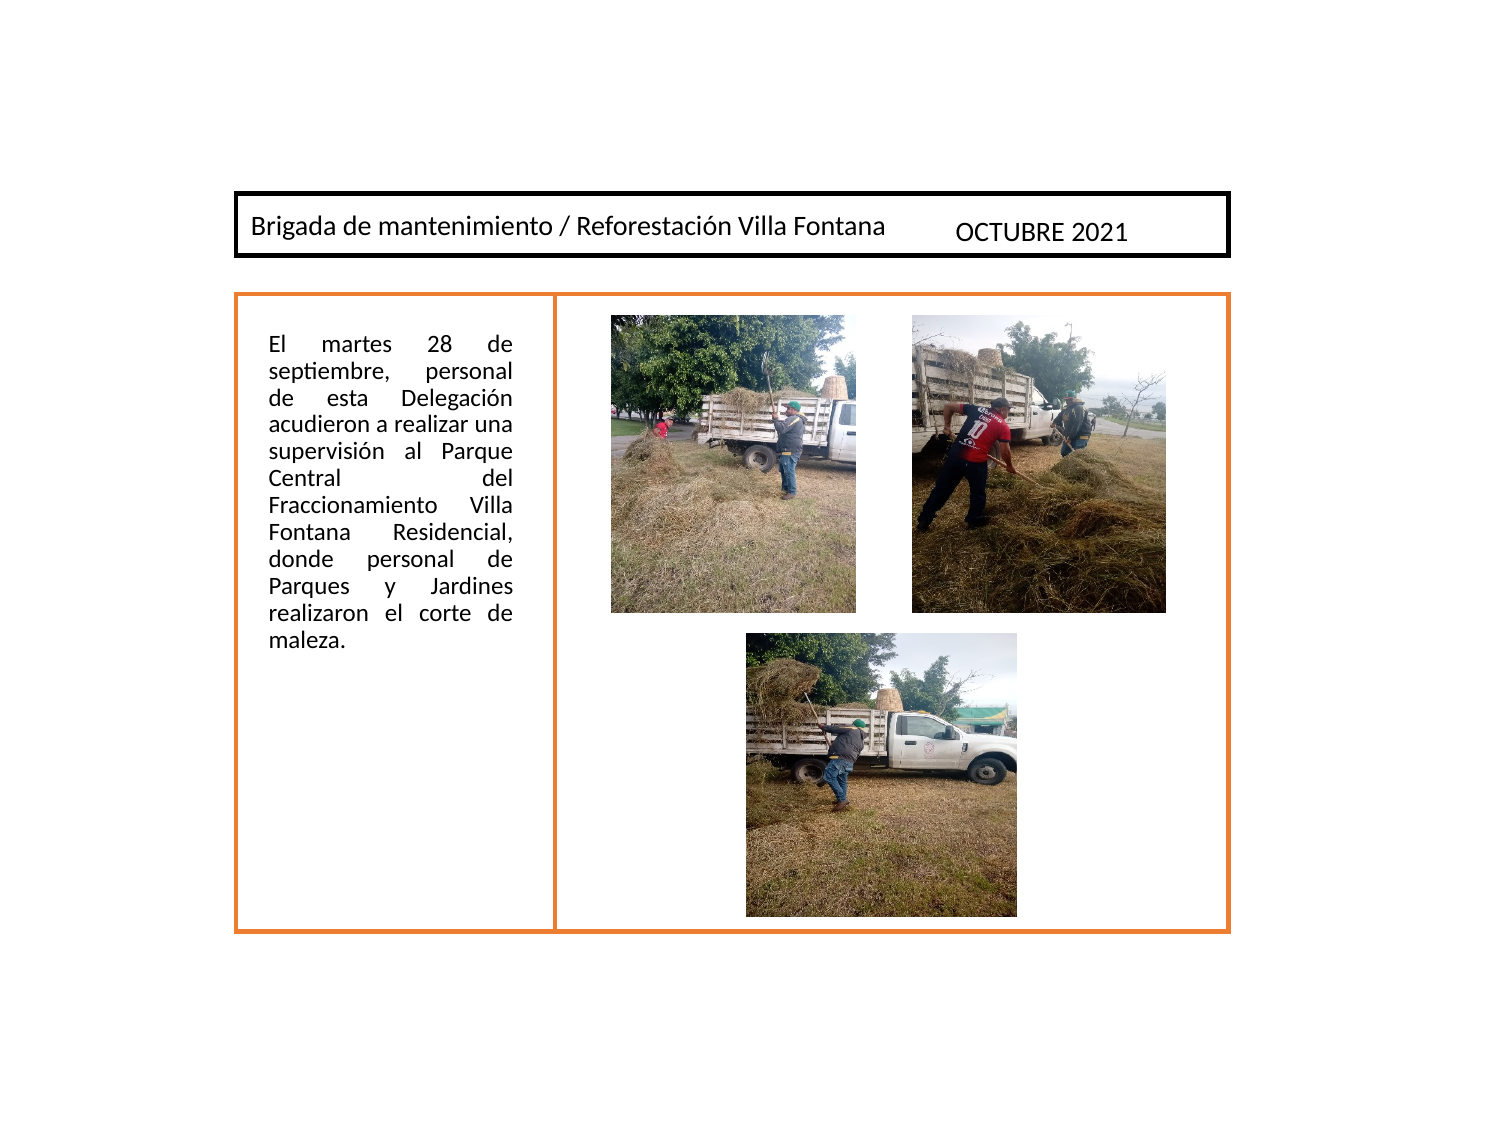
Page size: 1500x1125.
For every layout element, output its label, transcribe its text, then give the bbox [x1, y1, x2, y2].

text_box [235, 293, 1229, 933]
text_box El martes 28 de septiembre, personal de esta Delegación acudieron a realizar una supervisión al Parque Central del Fraccionamiento Villa Fontana Residencial, donde personal de Parques y Jardines realizaron el corte de maleza. [253, 323, 529, 662]
picture [611, 315, 856, 613]
text_box OCTUBRE 2021 [940, 206, 1206, 255]
picture [746, 633, 1017, 917]
text_box Brigada de mantenimiento / Reforestación Villa Fontana [235, 192, 1229, 256]
picture [912, 315, 1166, 613]
